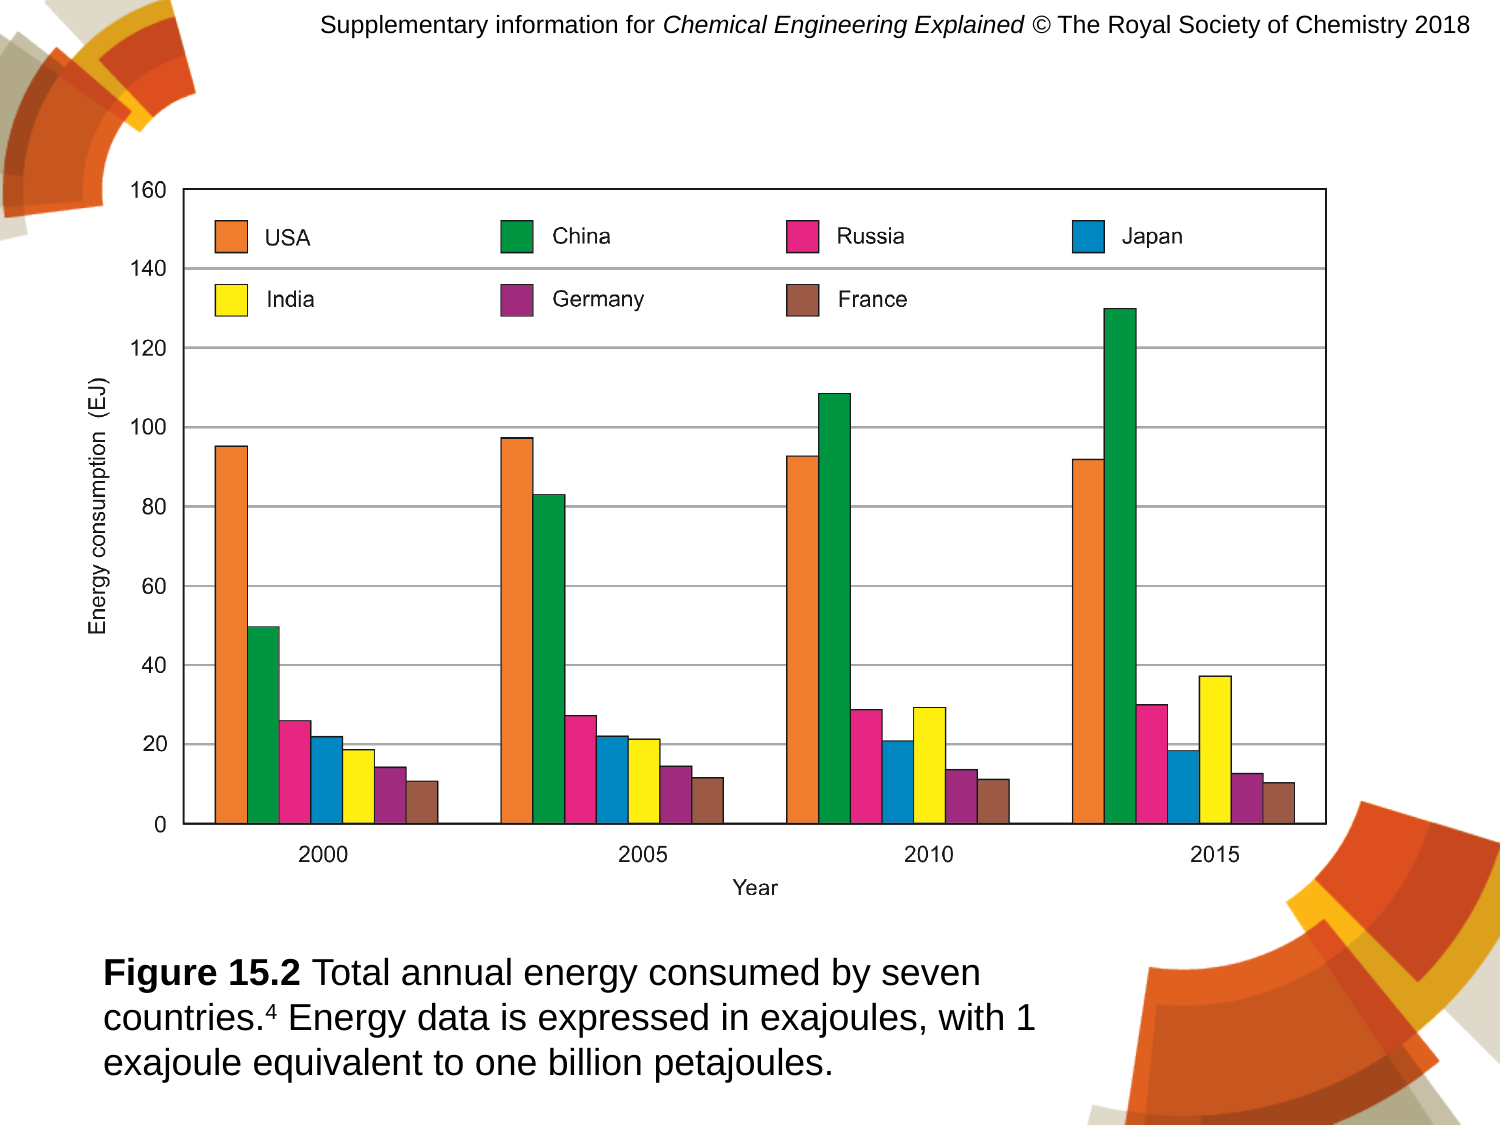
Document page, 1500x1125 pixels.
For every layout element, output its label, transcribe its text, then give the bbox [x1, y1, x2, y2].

text_box Supplementary information for Chemical Engineering Explained © The Royal Society of Chemistry 2018 [305, 1, 1500, 46]
picture [0, 0, 1500, 1125]
text_box Figure 15.2 Total annual energy consumed by seven countries.4 Energy data is expressed in exajoules, with 1 exajoule equivalent to one billion petajoules. [88, 940, 1128, 1091]
